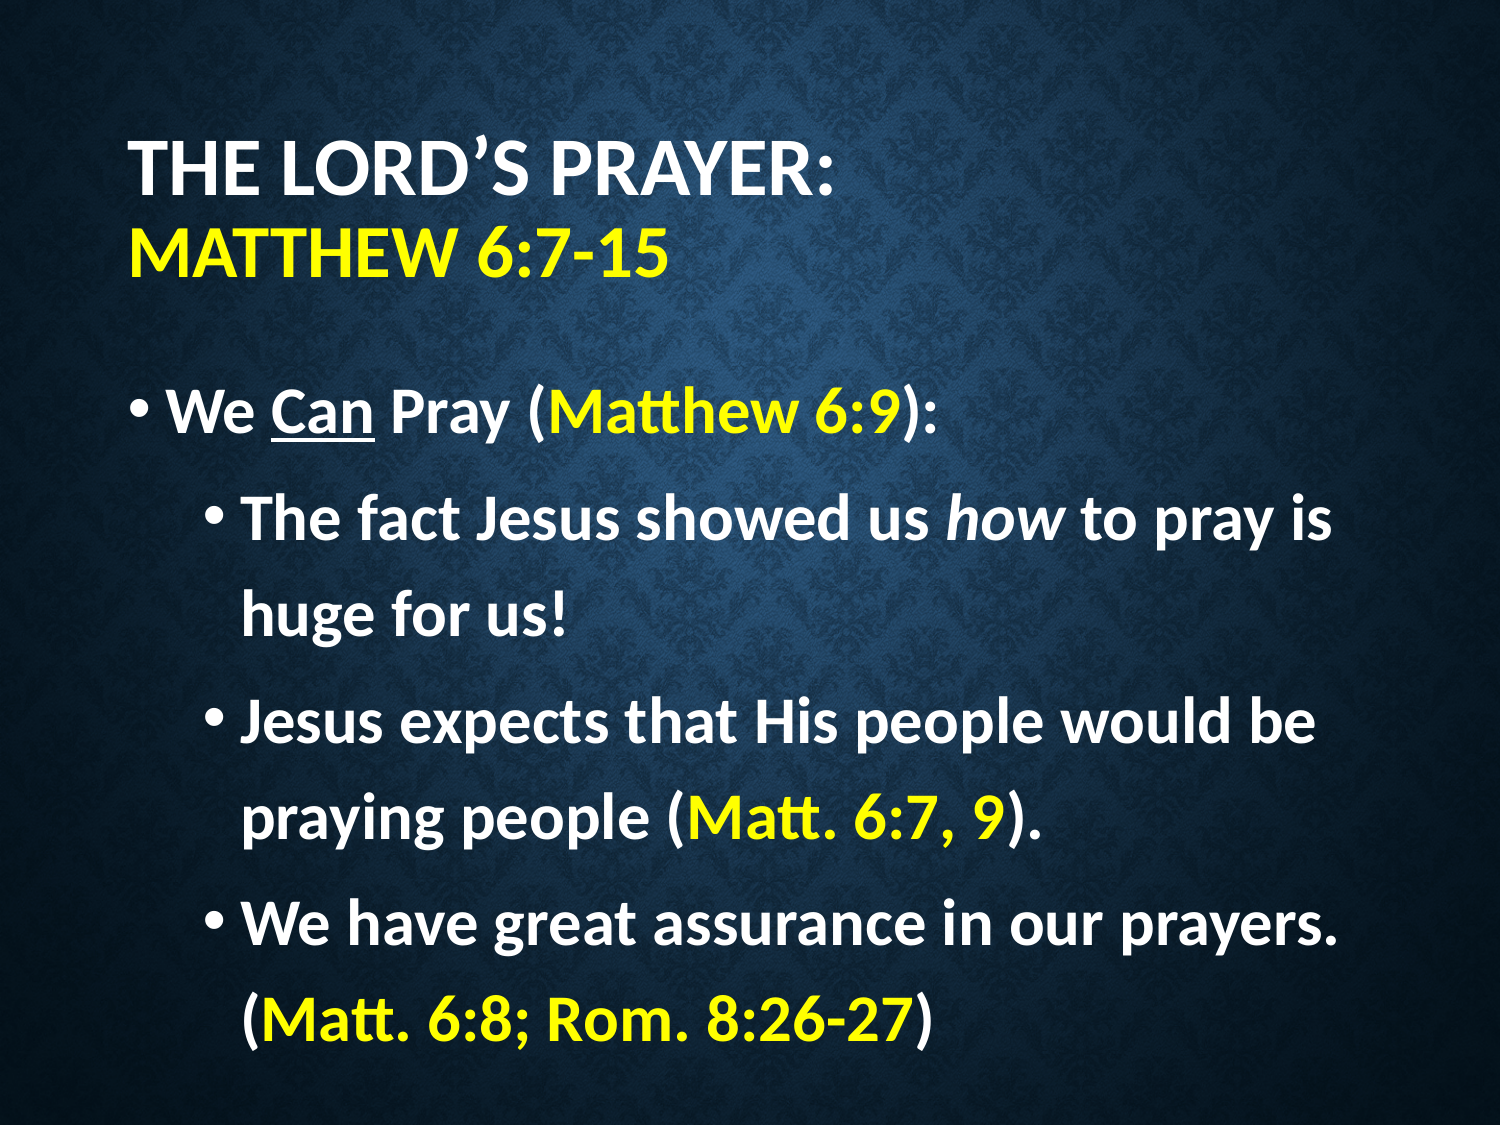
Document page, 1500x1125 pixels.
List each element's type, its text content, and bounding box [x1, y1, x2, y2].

list We Can Pray (Matthew 6:9): The fact Jesus showed us how to pray is huge for us! Jesus expects that His people would be praying people (Matt. 6:7, 9). We have great assurance in our prayers. (Matt. 6:8; Rom. 8:26-27) [112, 343, 1425, 1079]
title The Lord’s Prayer: Matthew 6:7-15 [112, 99, 1387, 318]
